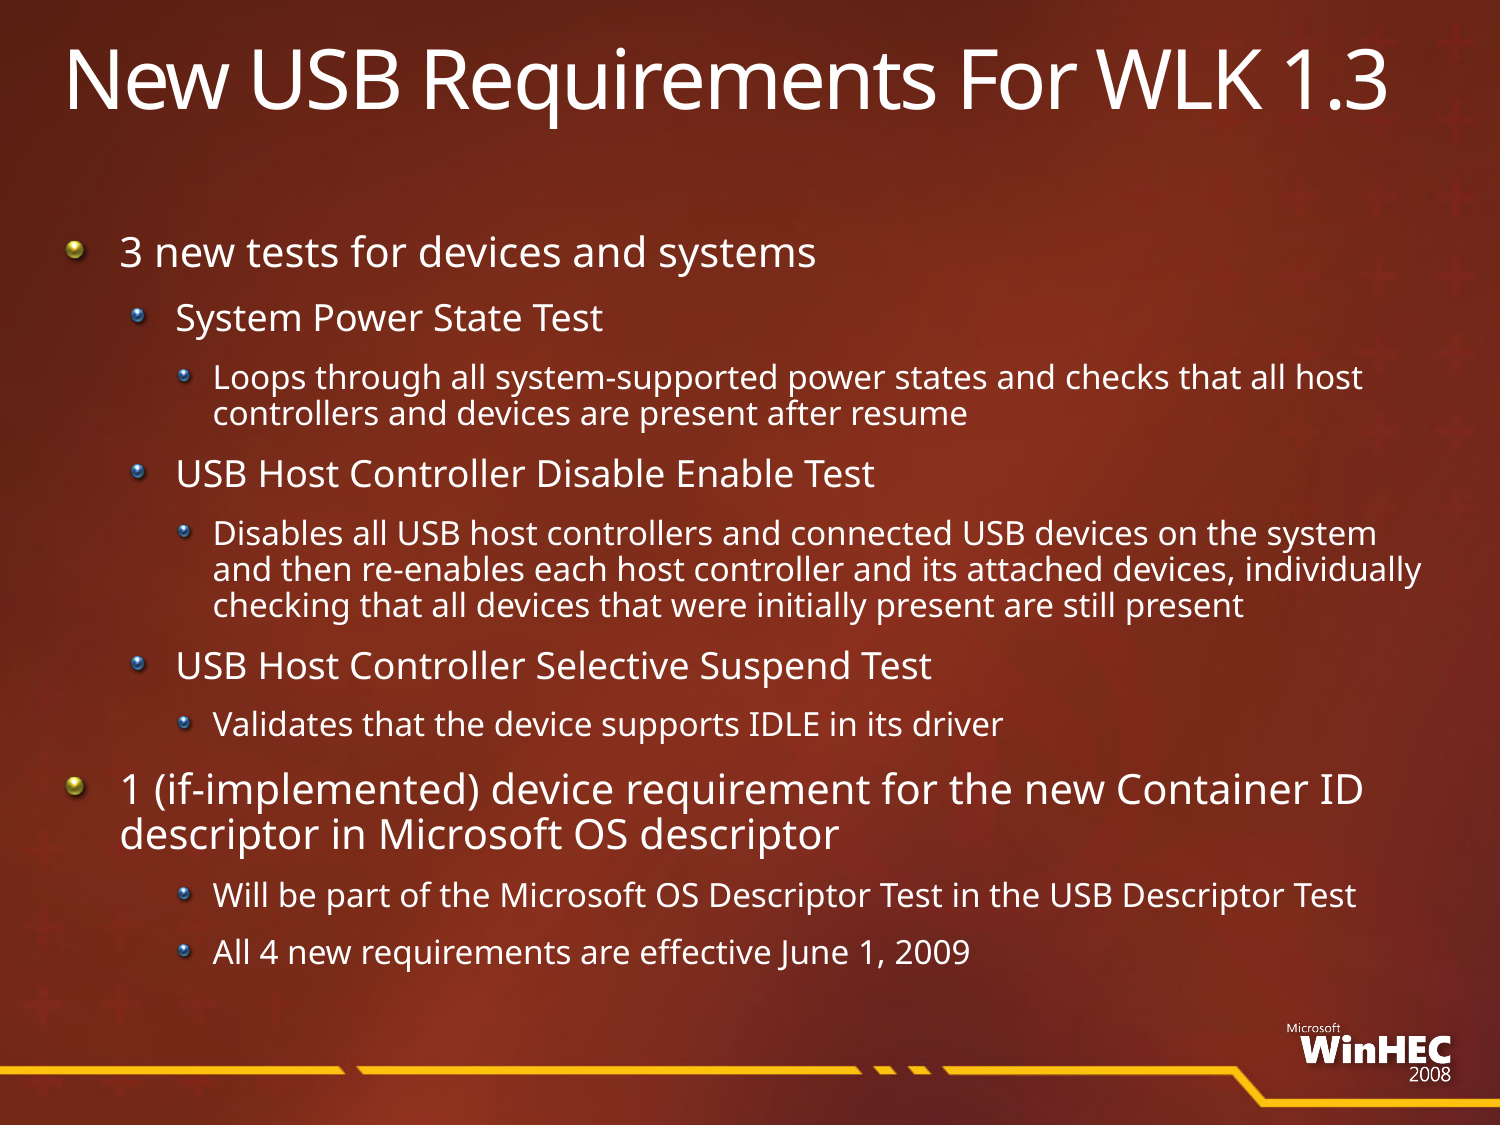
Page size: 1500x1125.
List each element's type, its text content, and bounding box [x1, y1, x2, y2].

picture [0, 0, 1500, 1125]
title New USB Requirements For WLK 1.3 [62, 37, 1438, 129]
list 3 new tests for devices and systems System Power State Test Loops through all system-supported power states and checks that all host controllers and devices are present after resume USB Host Controller Disable Enable Test Disables all USB host controllers and connected USB devices on the system and then re-enables each host controller and its attached devices, individually checking that all devices that were initially present are still present USB Host Controller Selective Suspend Test Validates that the device supports IDLE in its driver 1 (if-implemented) device requirement for the new Container ID descriptor in Microsoft OS descriptor Will be part of the Microsoft OS Descriptor Test in the USB Descriptor Test All 4 new requirements are effective June 1, 2009 [62, 231, 1438, 982]
